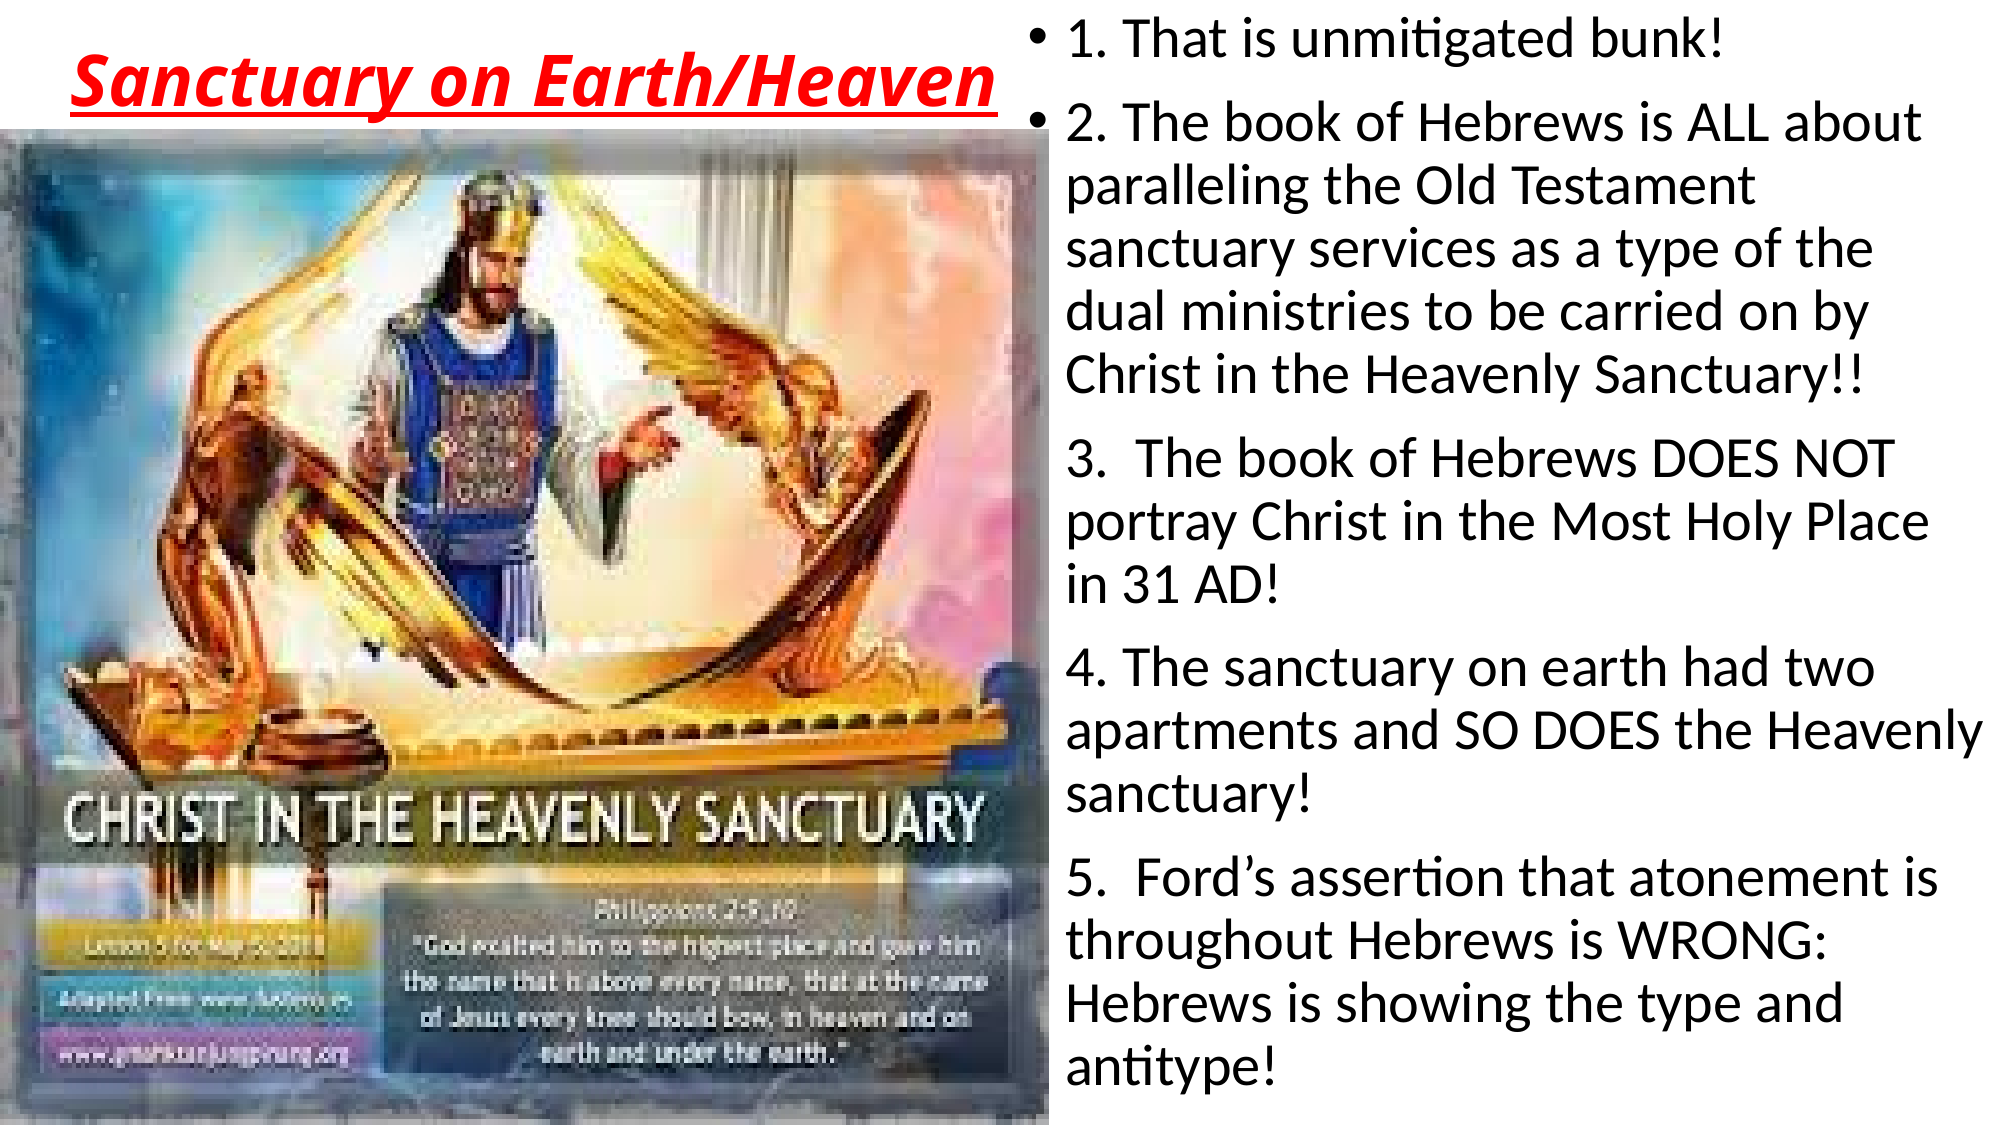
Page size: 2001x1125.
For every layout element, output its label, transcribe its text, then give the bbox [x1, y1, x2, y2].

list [0, 129, 1049, 1125]
title Sanctuary on Earth/Heaven [0, 0, 1012, 129]
list 1. That is unmitigated bunk! 2. The book of Hebrews is ALL about paralleling the Old Testament sanctuary services as a type of the dual ministries to be carried on by Christ in the Heavenly Sanctuary!! 3. The book of Hebrews DOES NOT portray Christ in the Most Holy Place in 31 AD! 4. The sanctuary on earth had two apartments and SO DOES the Heavenly sanctuary! 5. Ford’s assertion that atonement is throughout Hebrews is WRONG: Hebrews is showing the type and antitype! [1012, 0, 2000, 1125]
